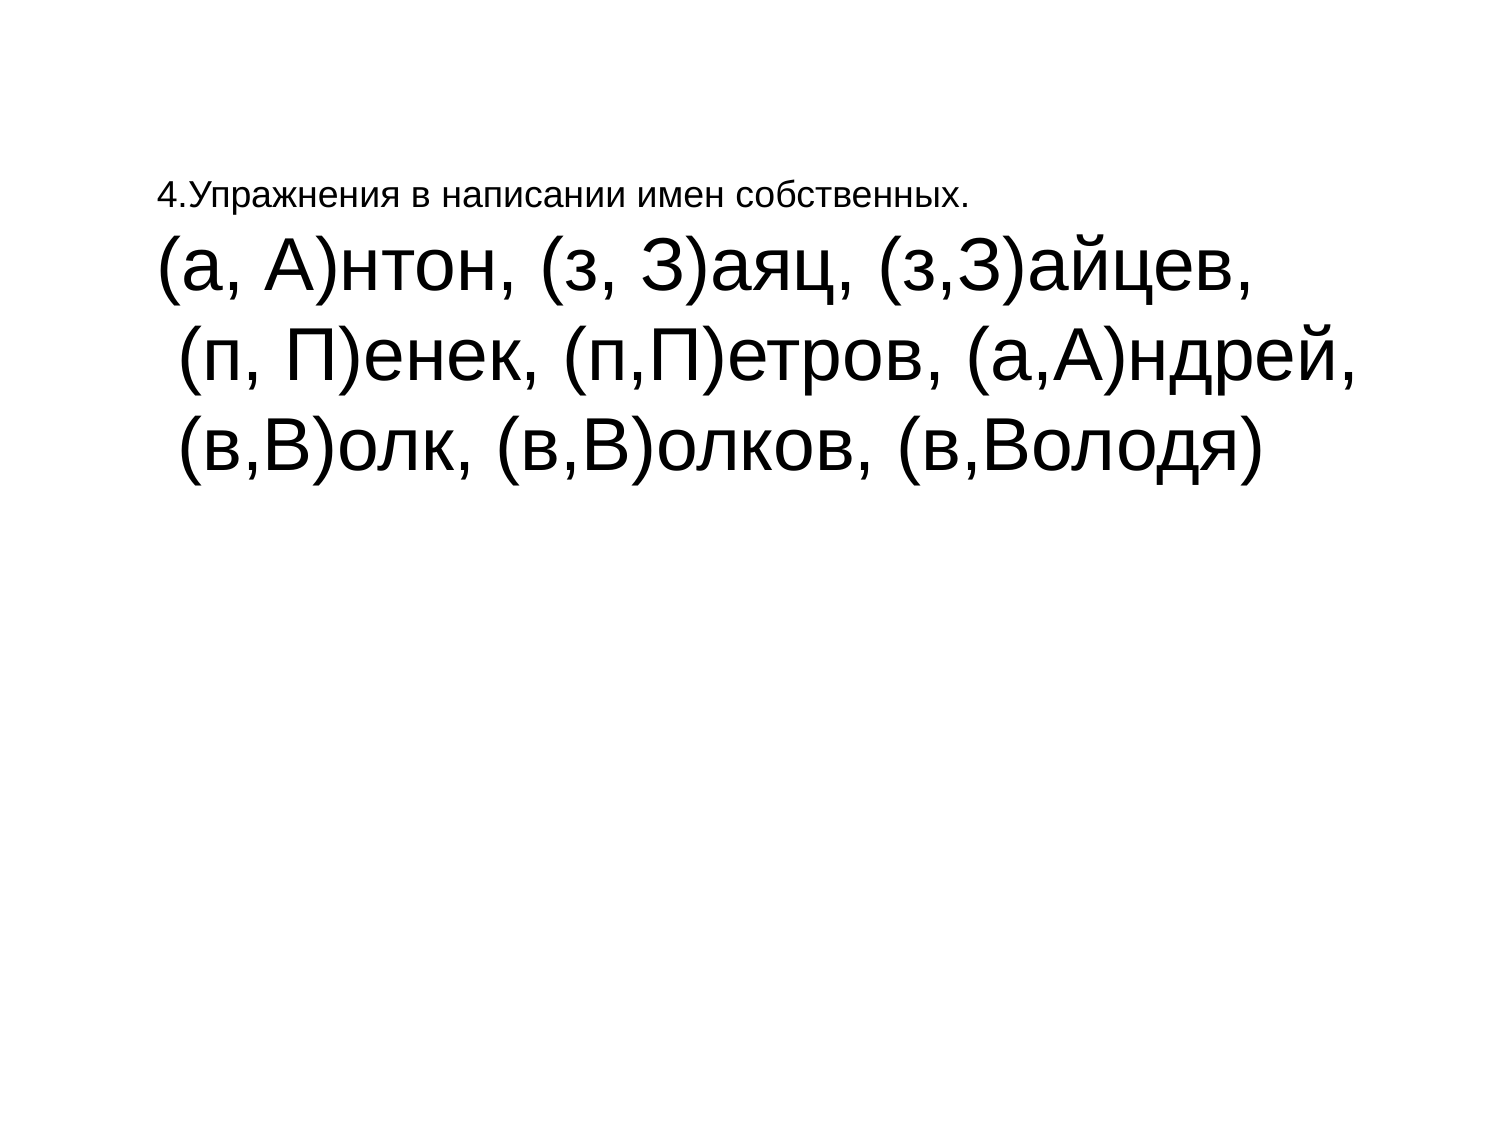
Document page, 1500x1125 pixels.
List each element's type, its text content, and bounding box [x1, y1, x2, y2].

text_box 4.Упражнения в написании имен собственных. (а, А)нтон, (з, З)аяц, (з,З)айцев, (п, П)енек, (п,П)етров, (а,А)ндрей, (в,В)олк, (в,В)олков, (в,Володя) [141, 162, 1376, 493]
